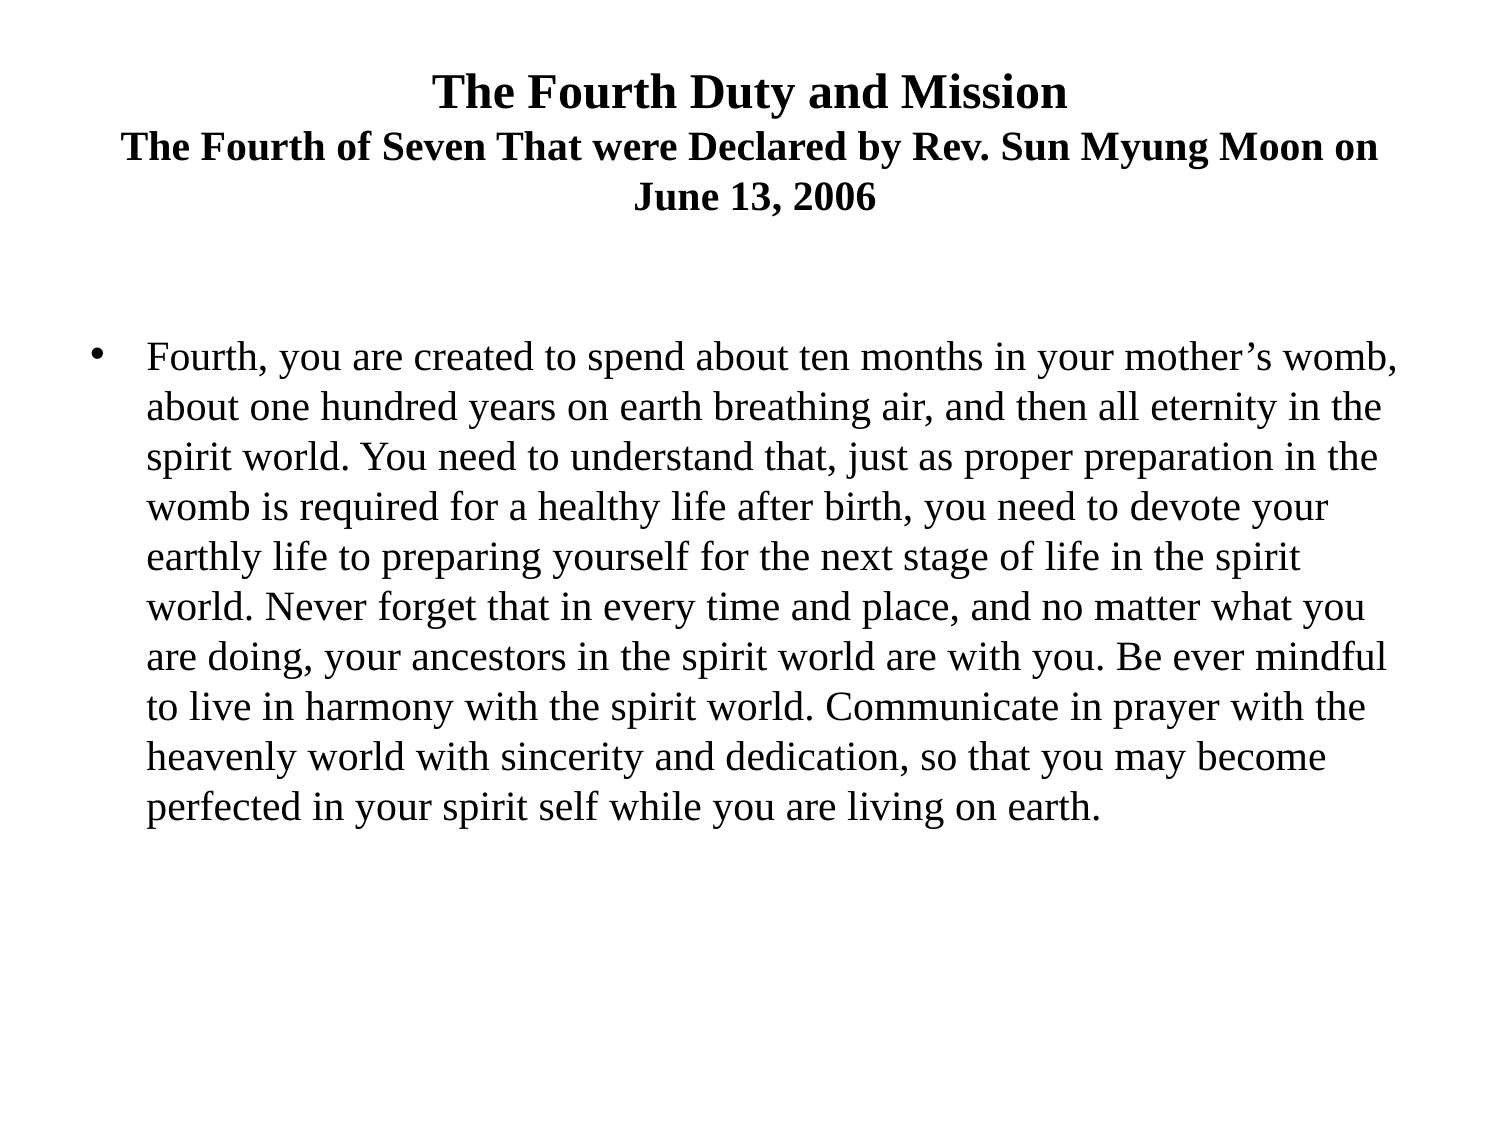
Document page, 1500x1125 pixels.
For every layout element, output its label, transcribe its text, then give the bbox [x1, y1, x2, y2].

list Fourth, you are created to spend about ten months in your mother’s womb, about one hundred years on earth breathing air, and then all eternity in the spirit world. You need to understand that, just as proper preparation in the womb is required for a healthy life after birth, you need to devote your earthly life to preparing yourself for the next stage of life in the spirit world. Never forget that in every time and place, and no matter what you are doing, your ancestors in the spirit world are with you. Be ever mindful to live in harmony with the spirit world. Communicate in prayer with the heavenly world with sincerity and dedication, so that you may become perfected in your spirit self while you are living on earth. [75, 262, 1425, 1005]
title The Fourth Duty and Mission The Fourth of Seven That were Declared by Rev. Sun Myung Moon on June 13, 2006 [75, 45, 1425, 233]
